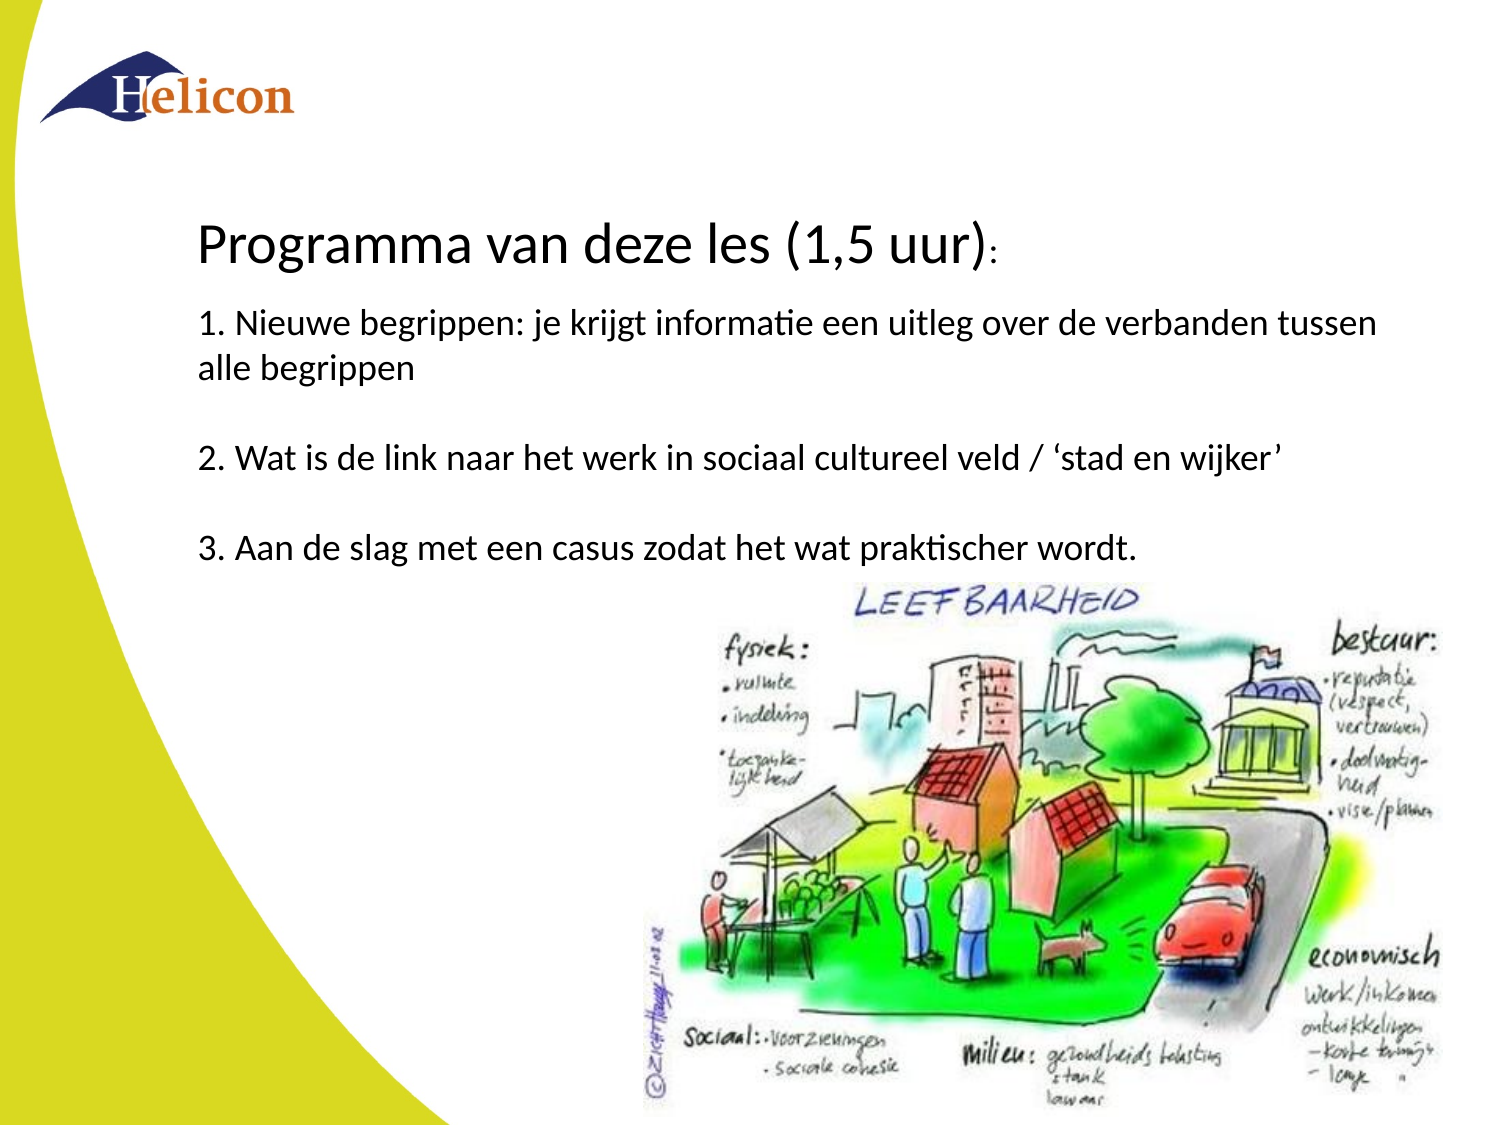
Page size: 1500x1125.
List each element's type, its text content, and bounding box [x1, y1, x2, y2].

text_box Programma van deze les (1,5 uur): [182, 198, 1117, 283]
text_box 1. Nieuwe begrippen: je krijgt informatie een uitleg over de verbanden tussen alle begrippen 2. Wat is de link naar het werk in sociaal cultureel veld / ‘stad en wijker’ 3. Aan de slag met een casus zodat het wat praktischer wordt. [182, 290, 1447, 576]
picture [0, 0, 1500, 1125]
